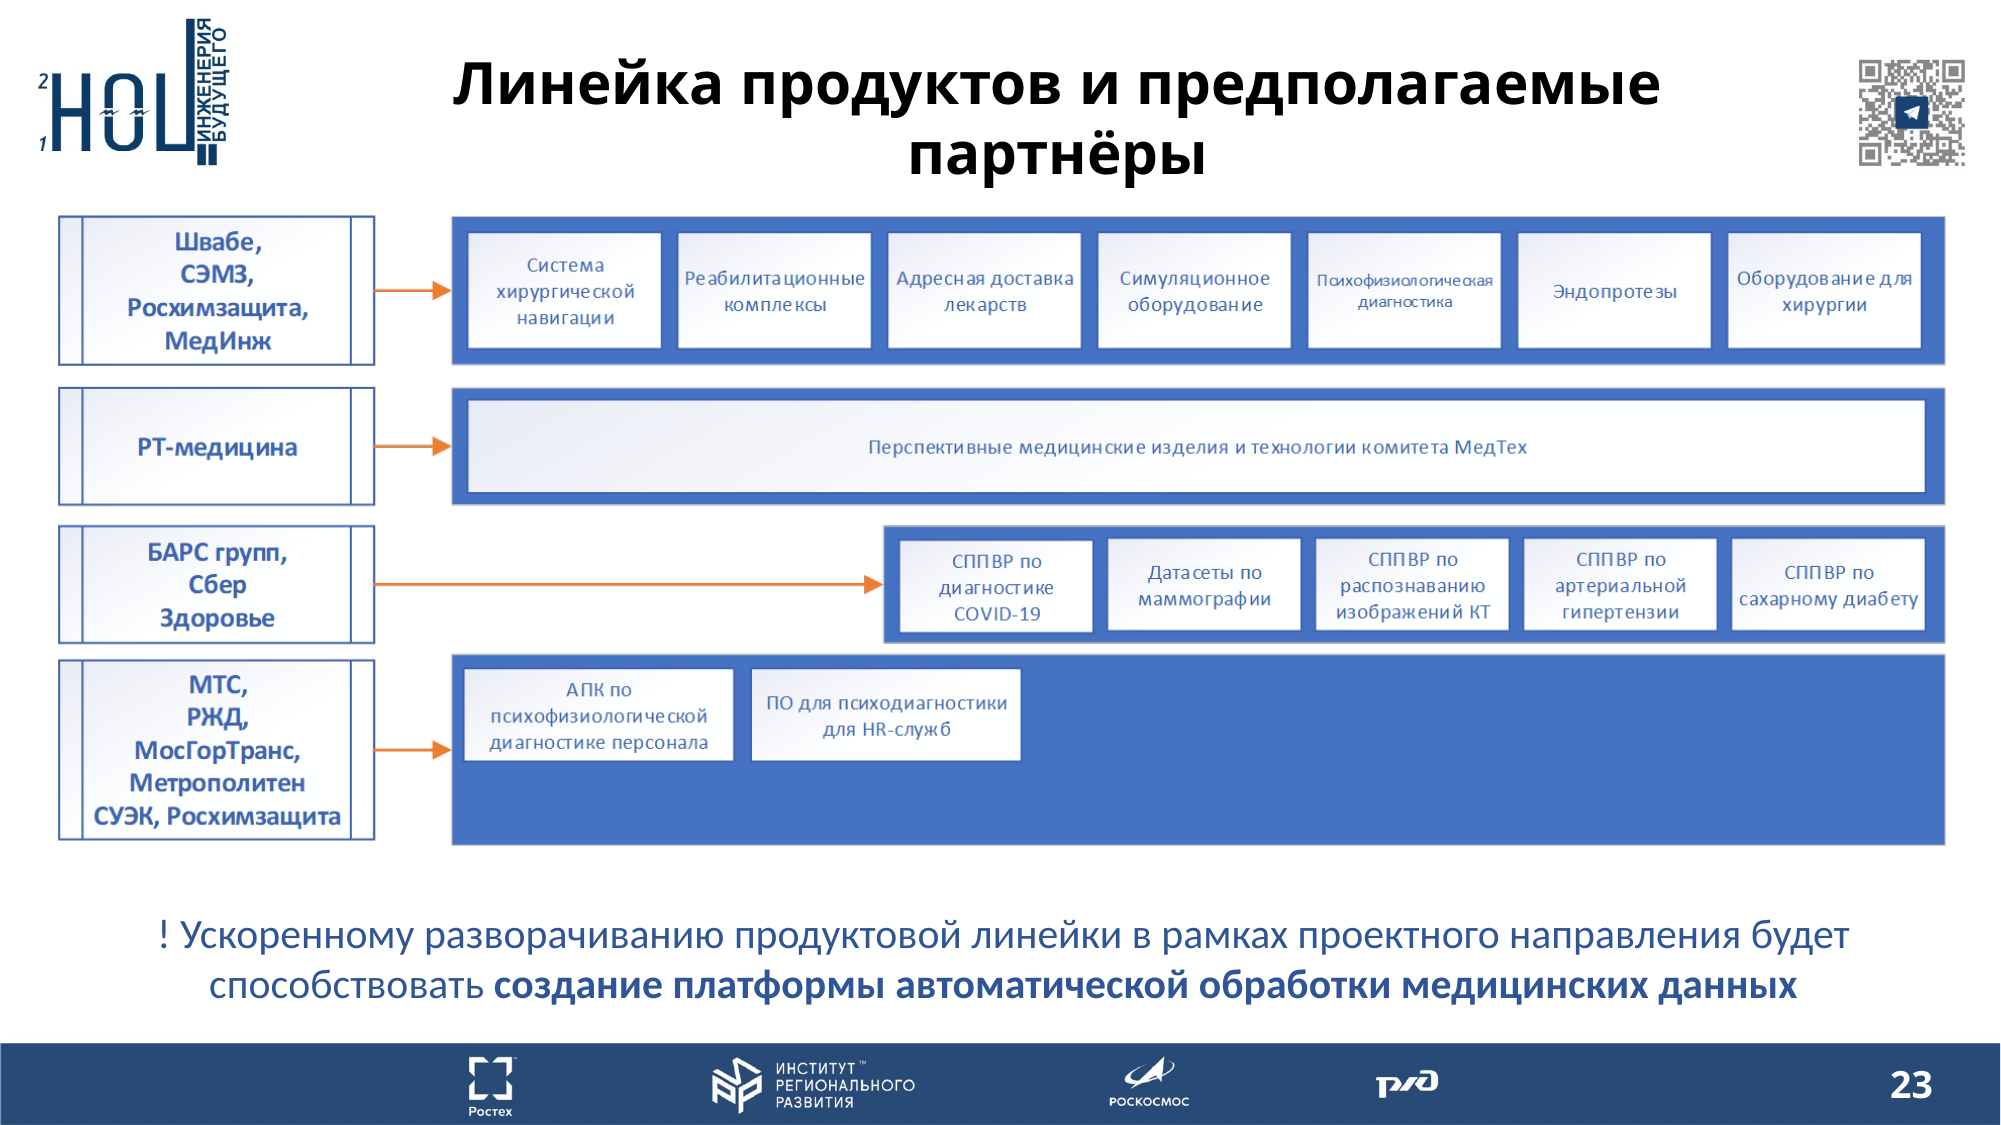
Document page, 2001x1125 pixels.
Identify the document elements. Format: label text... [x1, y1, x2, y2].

picture [0, 0, 2001, 1125]
text_box Линейка продуктов и предполагаемые партнёры [293, 38, 1822, 194]
slide_number 23 [1779, 1056, 1949, 1117]
text_box ! Ускоренному разворачиванию продуктовой линейки в рамках проектного направления будет способствовать создание платформы автоматической обработки медицинских данных [59, 899, 1949, 1015]
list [55, 212, 1949, 849]
